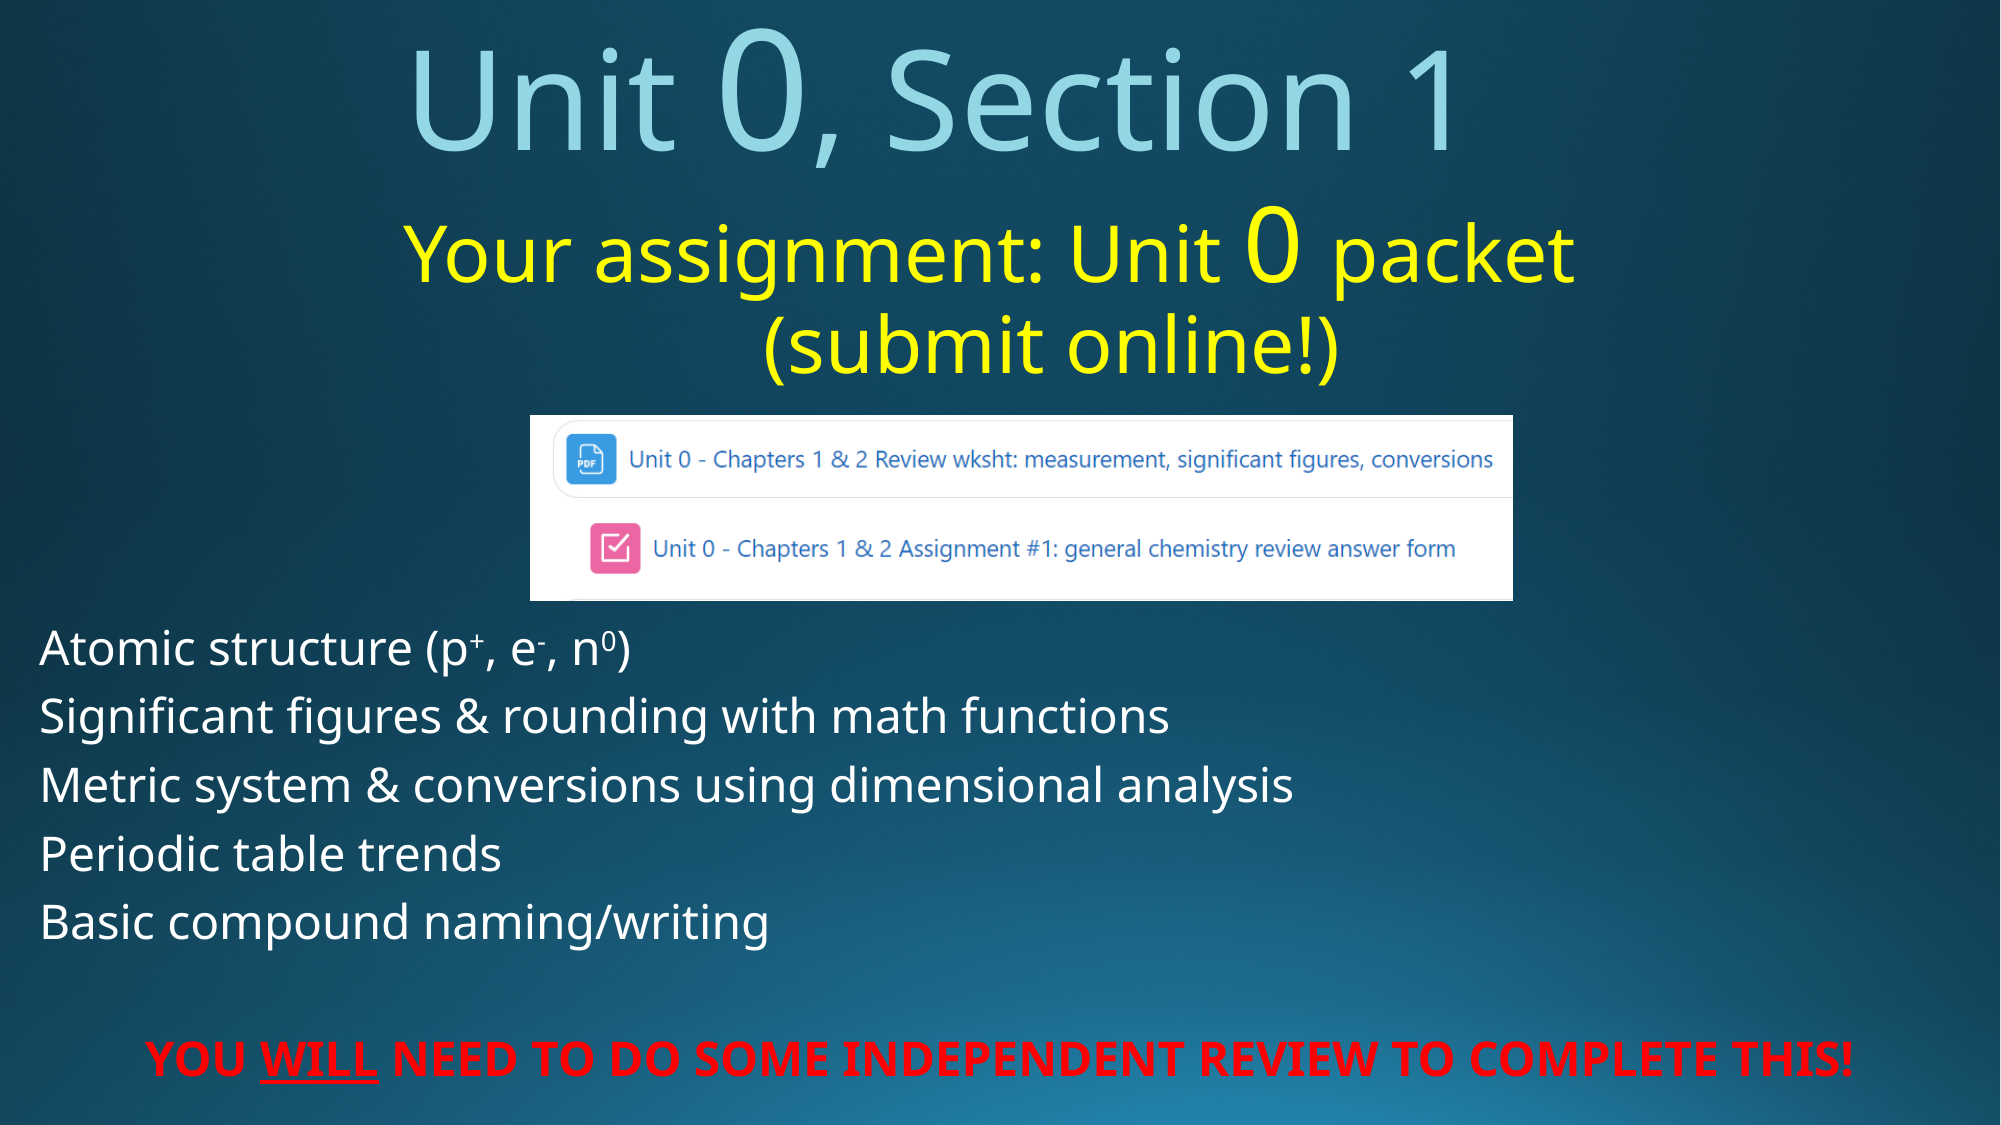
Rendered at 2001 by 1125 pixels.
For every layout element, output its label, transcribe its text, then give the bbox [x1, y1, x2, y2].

title Your assignment: Unit 0 packet (submit online!) [137, 182, 1863, 400]
list Atomic structure (p+, e-, n0) Significant figures & rounding with math functions Metric system & conversions using dimensional analysis Periodic table trends Basic compound naming/writing YOU WILL NEED TO DO SOME INDEPENDENT REVIEW TO COMPLETE THIS! [24, 616, 1976, 1098]
text_box Unit 0, Section 1 [225, 0, 1658, 197]
picture [0, 0, 2001, 1125]
